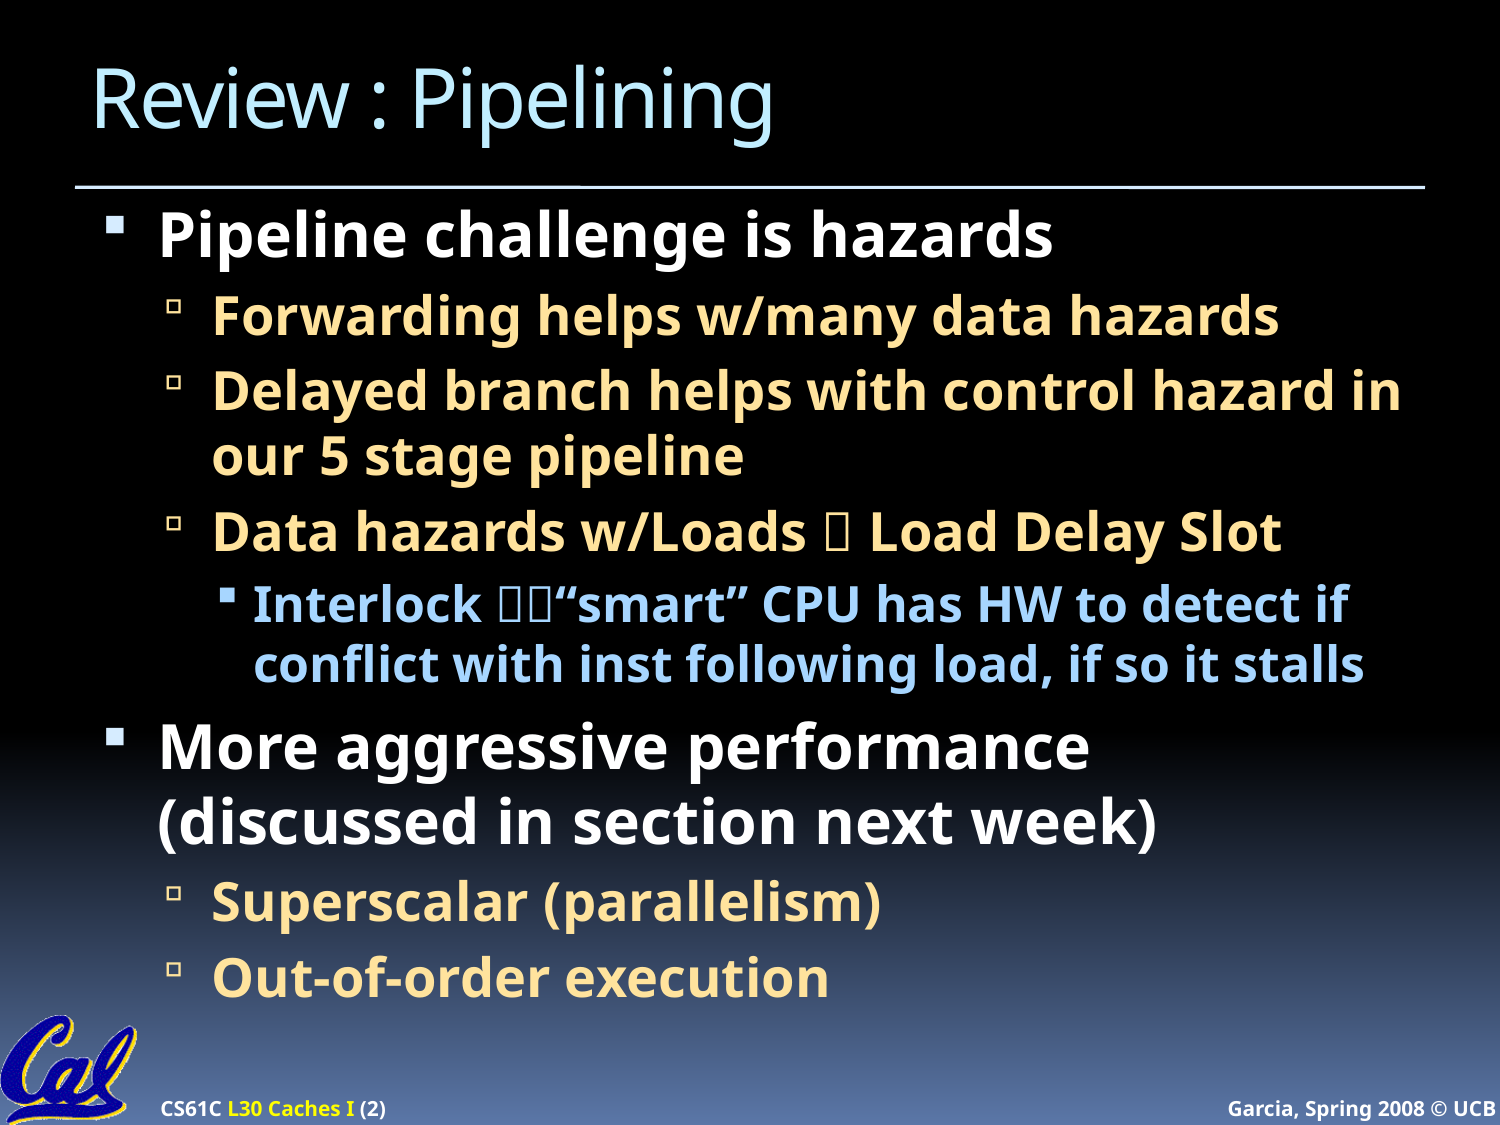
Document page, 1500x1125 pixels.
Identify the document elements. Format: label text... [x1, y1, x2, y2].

list Pipeline challenge is hazards Forwarding helps w/many data hazards Delayed branch helps with control hazard in our 5 stage pipeline Data hazards w/Loads  Load Delay Slot Interlock “smart” CPU has HW to detect if conflict with inst following load, if so it stalls More aggressive performance (discussed in section next week) Superscalar (parallelism) Out-of-order execution [74, 187, 1426, 1043]
picture [0, 1015, 140, 1125]
title Review : Pipelining [75, 37, 1425, 187]
